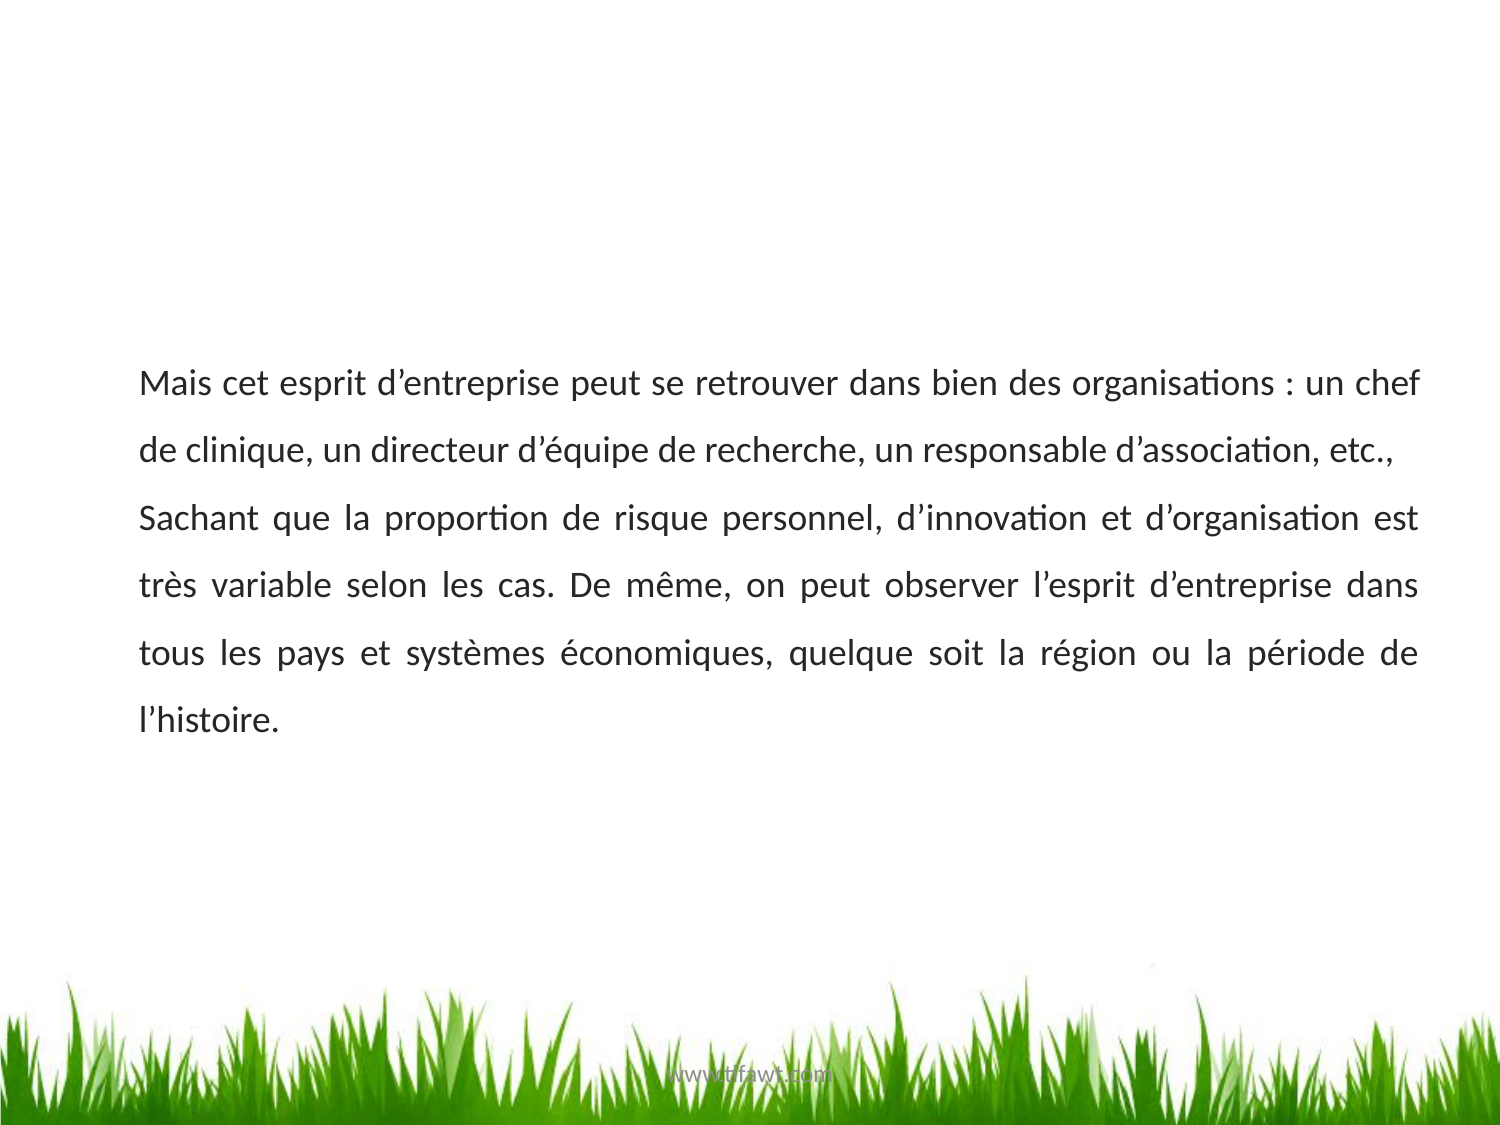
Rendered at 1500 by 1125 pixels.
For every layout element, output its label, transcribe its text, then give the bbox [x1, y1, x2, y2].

text_box Mais cet esprit d’entreprise peut se retrouver dans bien des organisations : un chef de clinique, un directeur d’équipe de recherche, un responsable d’association, etc., Sachant que la proportion de risque personnel, d’innovation et d’organisation est très variable selon les cas. De même, on peut observer l’esprit d’entreprise dans tous les pays et systèmes économiques, quelque soit la région ou la période de l’histoire. [123, 327, 1435, 748]
picture [0, 962, 1500, 1125]
footer www.tifawt.com [512, 1042, 988, 1103]
